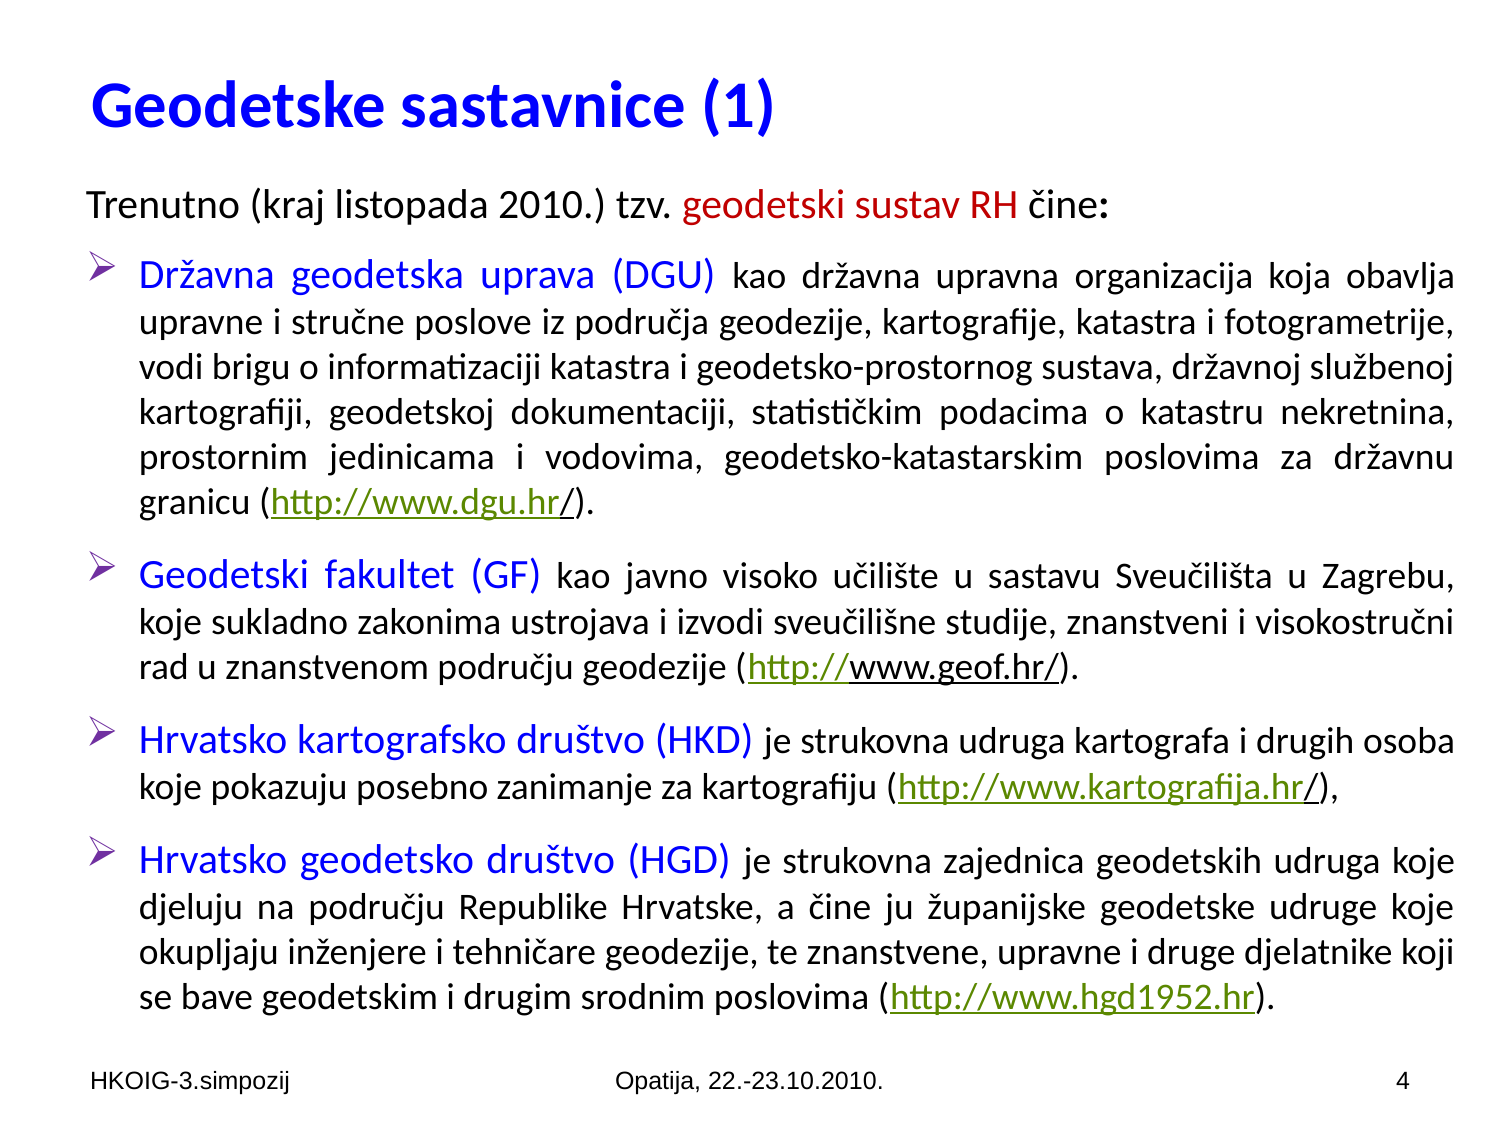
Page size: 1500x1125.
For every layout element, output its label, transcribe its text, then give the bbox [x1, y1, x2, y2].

text_box Trenutno (kraj listopada 2010.) tzv. geodetski sustav RH čine: Državna geodetska uprava (DGU) kao državna upravna organizacija koja obavlja upravne i stručne poslove iz područja geodezije, kartografije, katastra i fotogrametrije, vodi brigu o informatizaciji katastra i geodetsko-prostornog sustava, državnoj službenoj kartografiji, geodetskoj dokumentaciji, statističkim podacima o katastru nekretnina, prostornim jedinicama i vodovima, geodetsko-katastarskim poslovima za državnu granicu (http://www.dgu.hr/). Geodetski fakultet (GF) kao javno visoko učilište u sastavu Sveučilišta u Zagrebu, koje sukladno zakonima ustrojava i izvodi sveučilišne studije, znanstveni i visokostručni rad u znanstvenom području geodezije (http://www.geof.hr/). Hrvatsko kartografsko društvo (HKD) je strukovna udruga kartografa i drugih osoba koje pokazuju posebno zanimanje za kartografiju (http://www.kartografija.hr/), Hrvatsko geodetsko društvo (HGD) je strukovna zajednica geodetskih udruga koje djeluju na području Republike Hrvatske, a čine ju županijske geodetske udruge koje okupljaju inženjere i tehničare geodezije, te znanstvene, upravne i druge djelatnike koji se bave geodetskim i drugim srodnim poslovima (http://www.hgd1952.hr). [71, 169, 1471, 1044]
slide_number 4 [1074, 1024, 1426, 1103]
text_box Geodetske sastavnice (1) [76, 53, 1247, 148]
slide_number HKOIG-3.simpozij [74, 1024, 426, 1103]
footer Opatija, 22.-23.10.2010. [512, 1024, 988, 1103]
